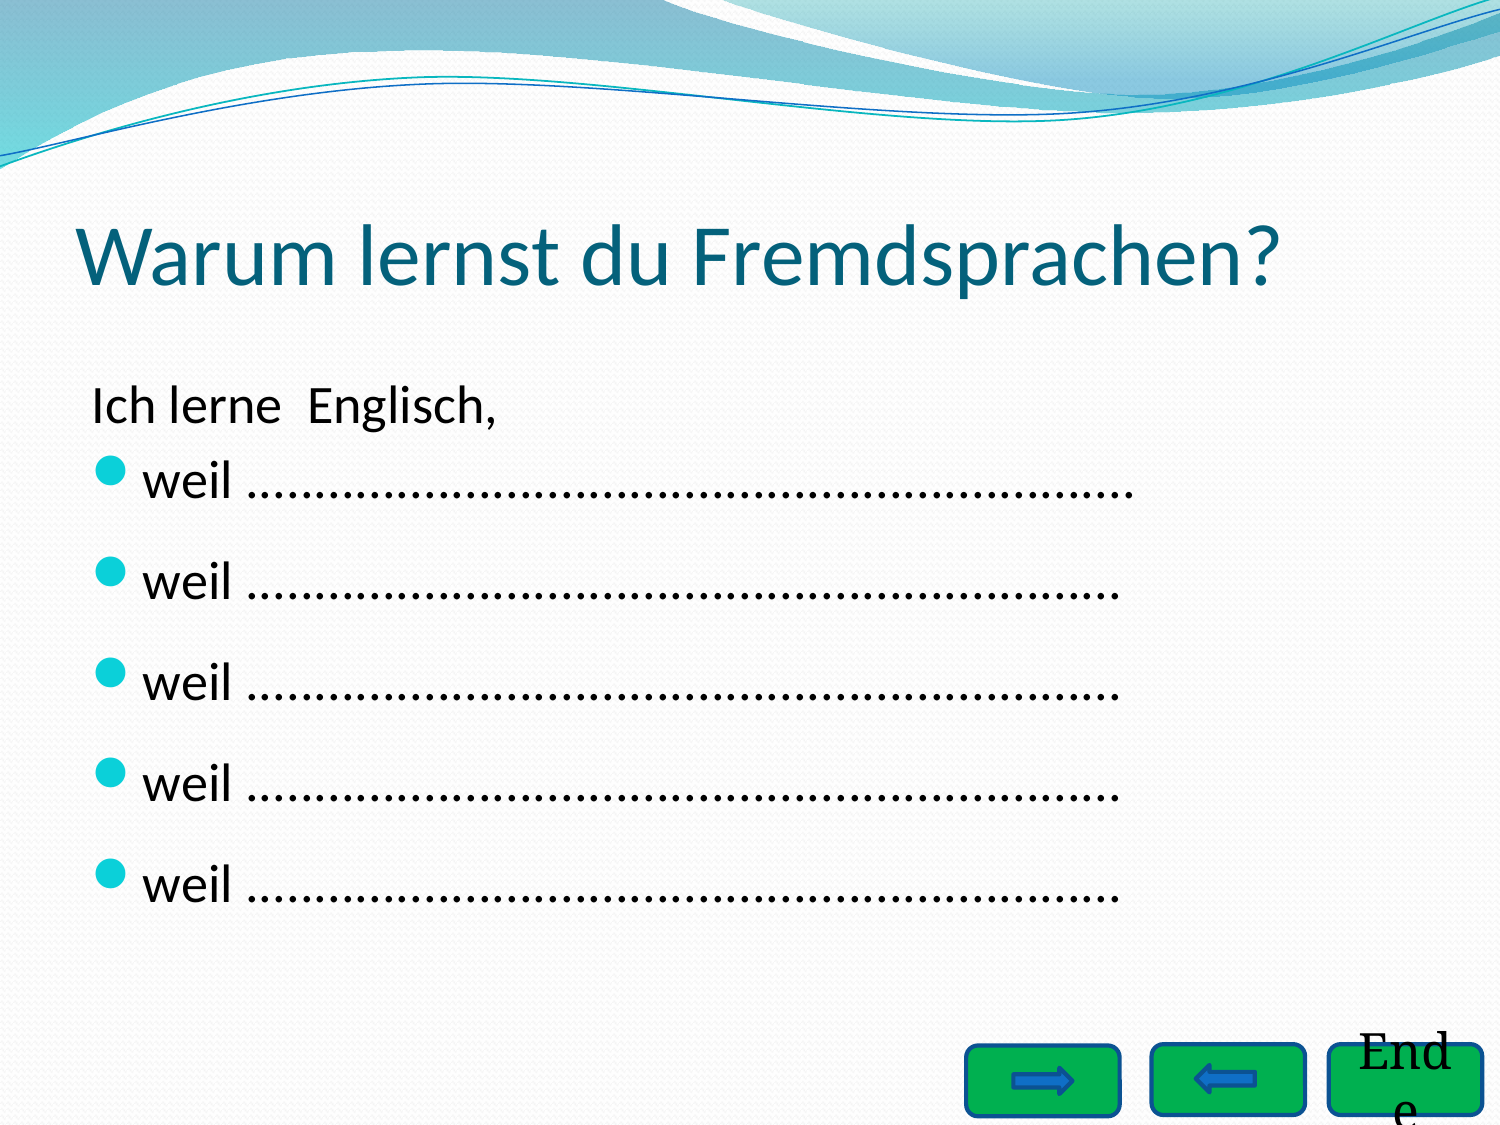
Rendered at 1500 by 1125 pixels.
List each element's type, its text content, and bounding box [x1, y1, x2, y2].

list Ich lerne Englisch, weil ................................................................. weil ................................................................ weil ................................................................ weil ................................................................ weil ................................................................ [76, 361, 1427, 1082]
title Warum lernst du Fremdsprachen? [75, 115, 1425, 303]
